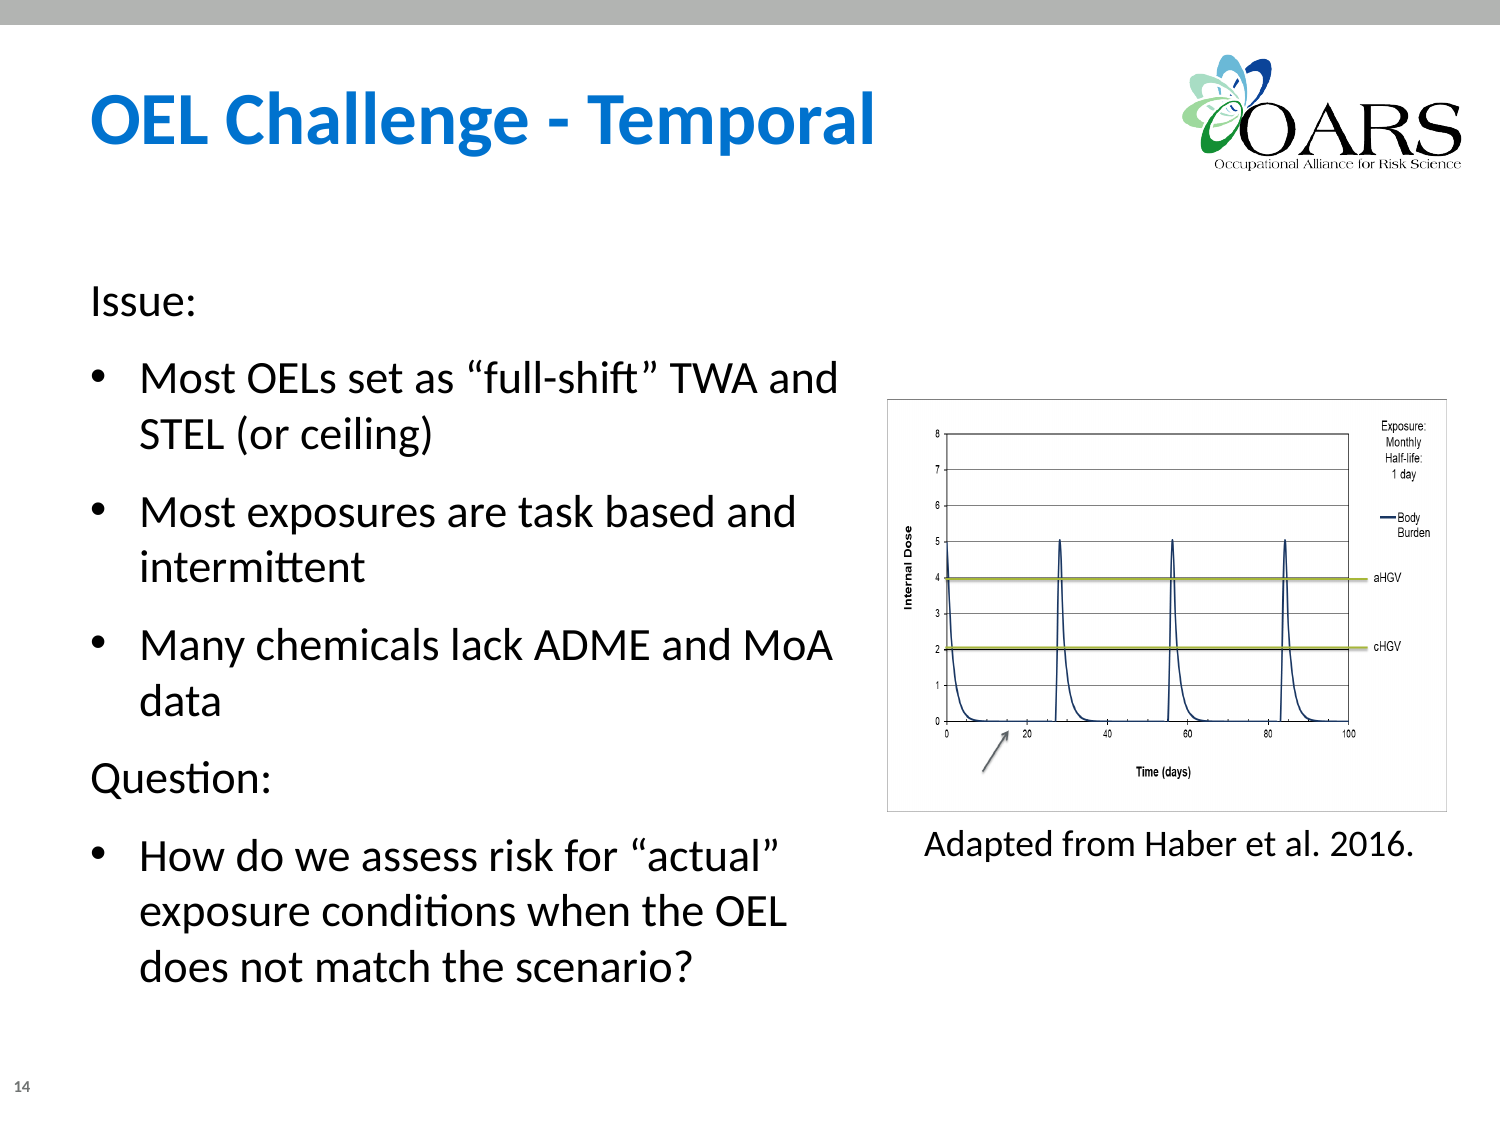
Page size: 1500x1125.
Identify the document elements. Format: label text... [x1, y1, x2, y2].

picture [1174, 46, 1500, 183]
text_box Adapted from Haber et al. 2016. [909, 811, 1460, 871]
list Issue: Most OELs set as “full-shift” TWA and STEL (or ceiling) Most exposures are task based and intermittent Many chemicals lack ADME and MoA data Question: How do we assess risk for “actual” exposure conditions when the OEL does not match the scenario? [75, 262, 875, 1000]
title OEL Challenge - Temporal [75, 62, 1425, 225]
picture [887, 399, 1447, 812]
